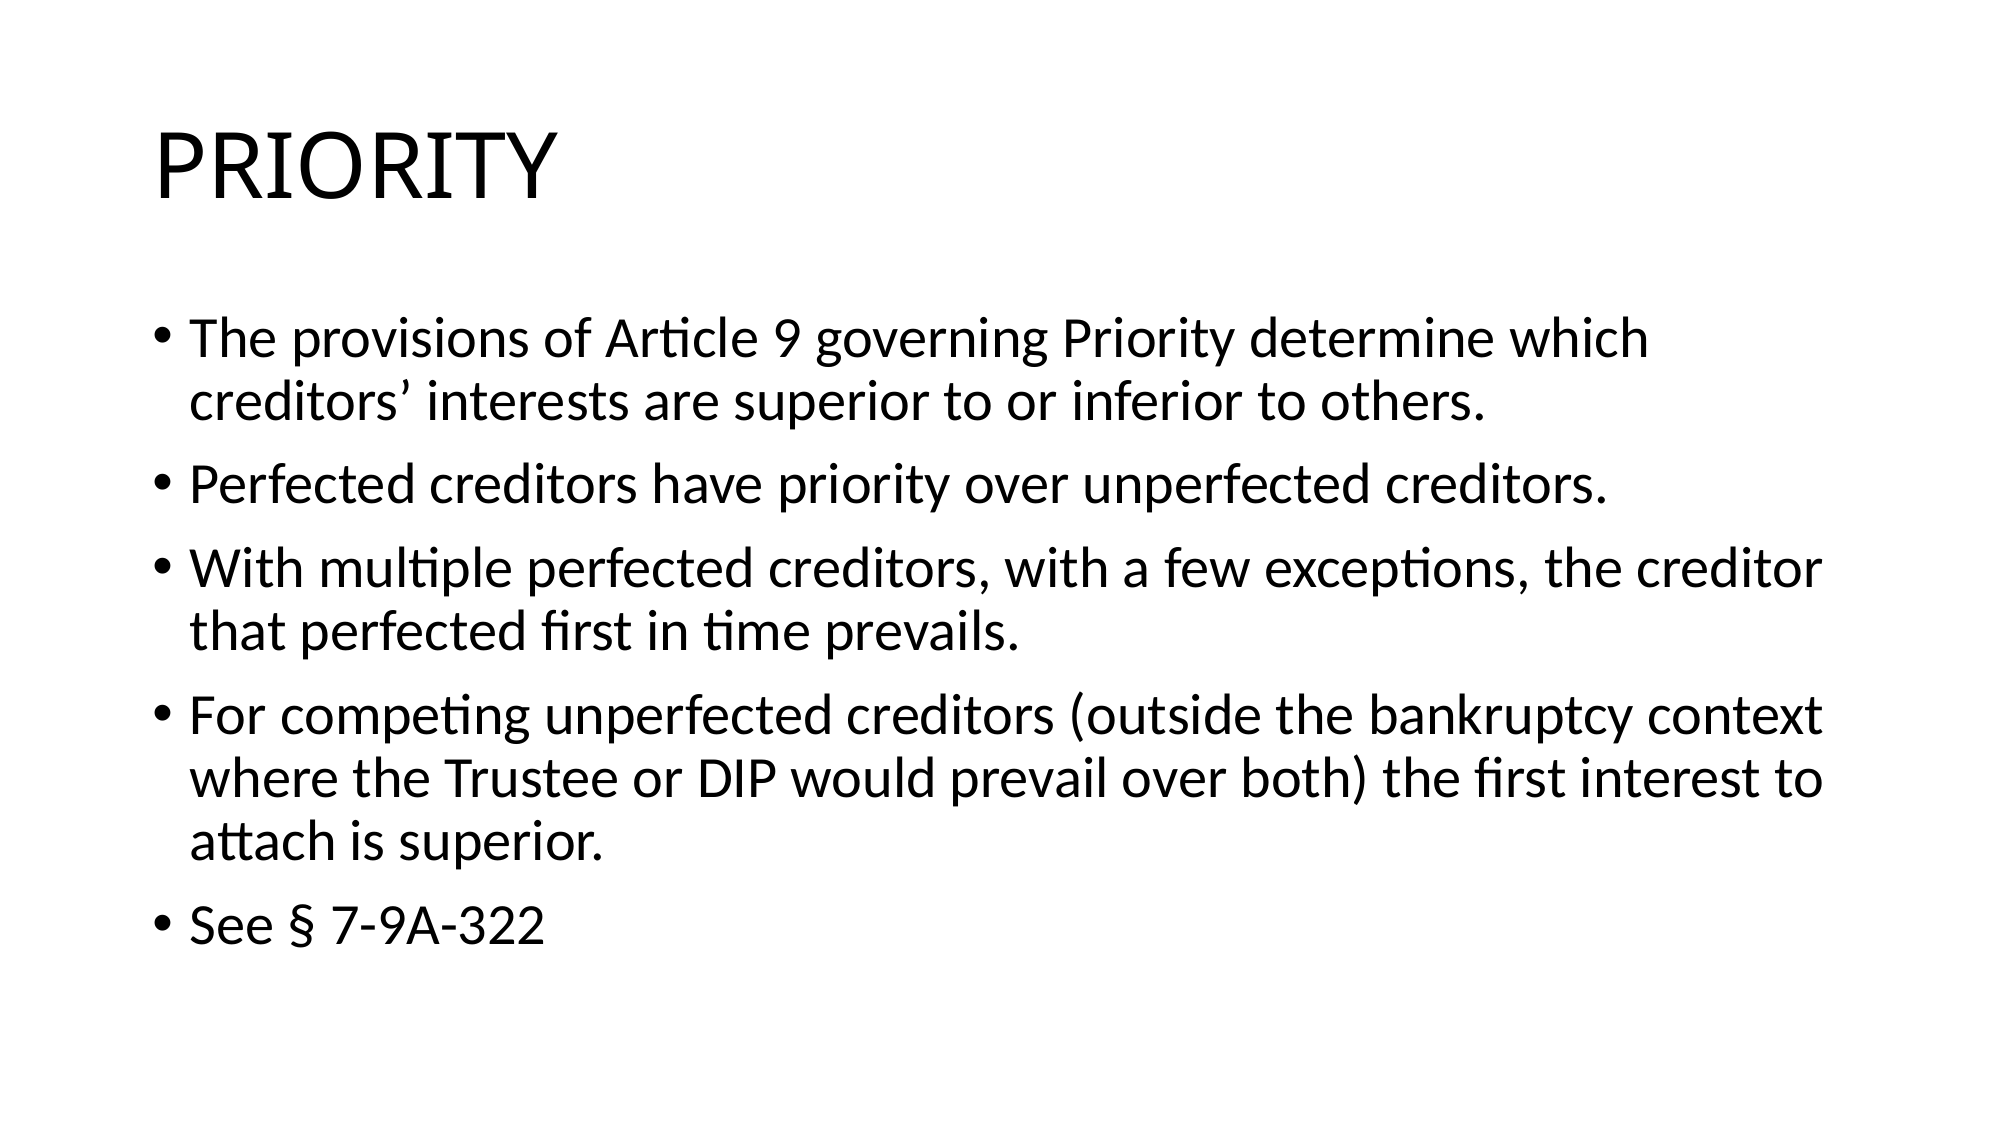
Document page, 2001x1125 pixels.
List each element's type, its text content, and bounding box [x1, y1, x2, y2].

list The provisions of Article 9 governing Priority determine which creditors’ interests are superior to or inferior to others. Perfected creditors have priority over unperfected creditors. With multiple perfected creditors, with a few exceptions, the creditor that perfected first in time prevails. For competing unperfected creditors (outside the bankruptcy context where the Trustee or DIP would prevail over both) the first interest to attach is superior. See § 7-9A-322 [137, 299, 1863, 1014]
title PRIORITY [137, 59, 1863, 278]
